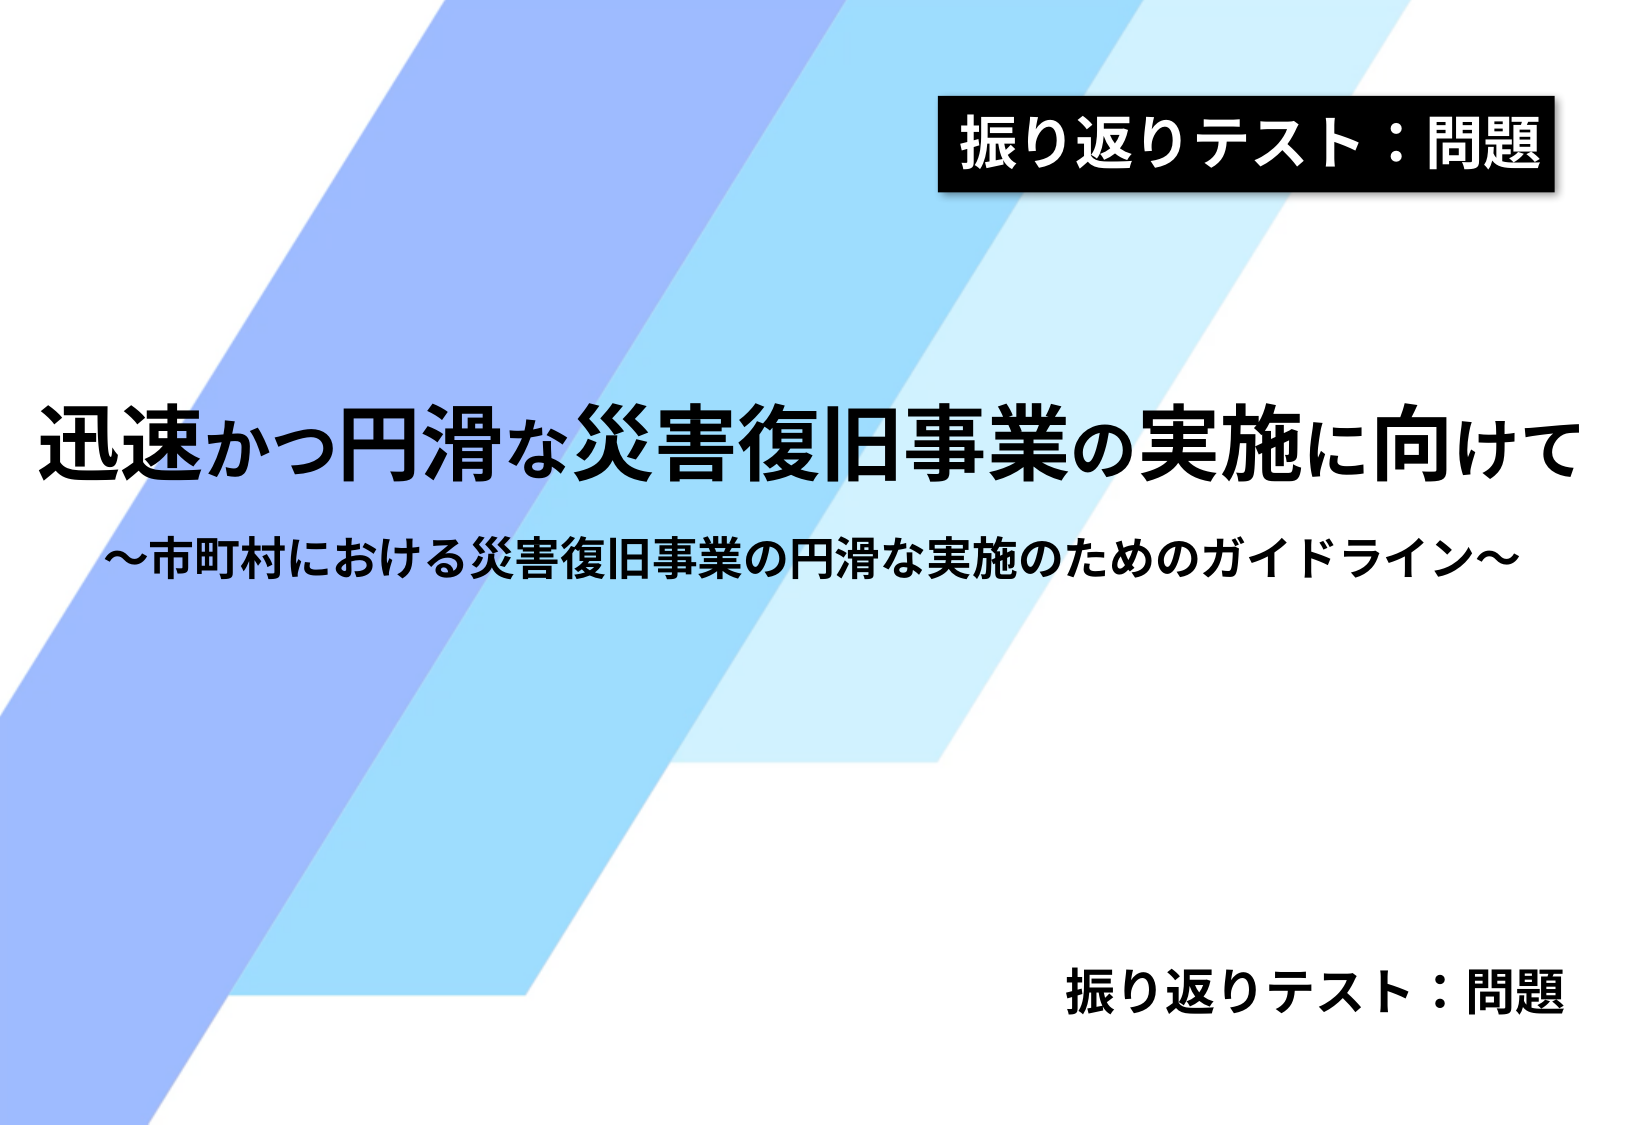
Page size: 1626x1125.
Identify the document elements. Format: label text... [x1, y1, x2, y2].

text_box 振り返りテスト：問題 [551, 880, 1581, 1028]
text_box 振り返りテスト：問題 [937, 95, 1556, 193]
text_box 迅速かつ円滑な災害復旧事業の実施に向けて ～市町村における災害復旧事業の円滑な実施のためのガイドライン～ [0, 353, 1625, 604]
